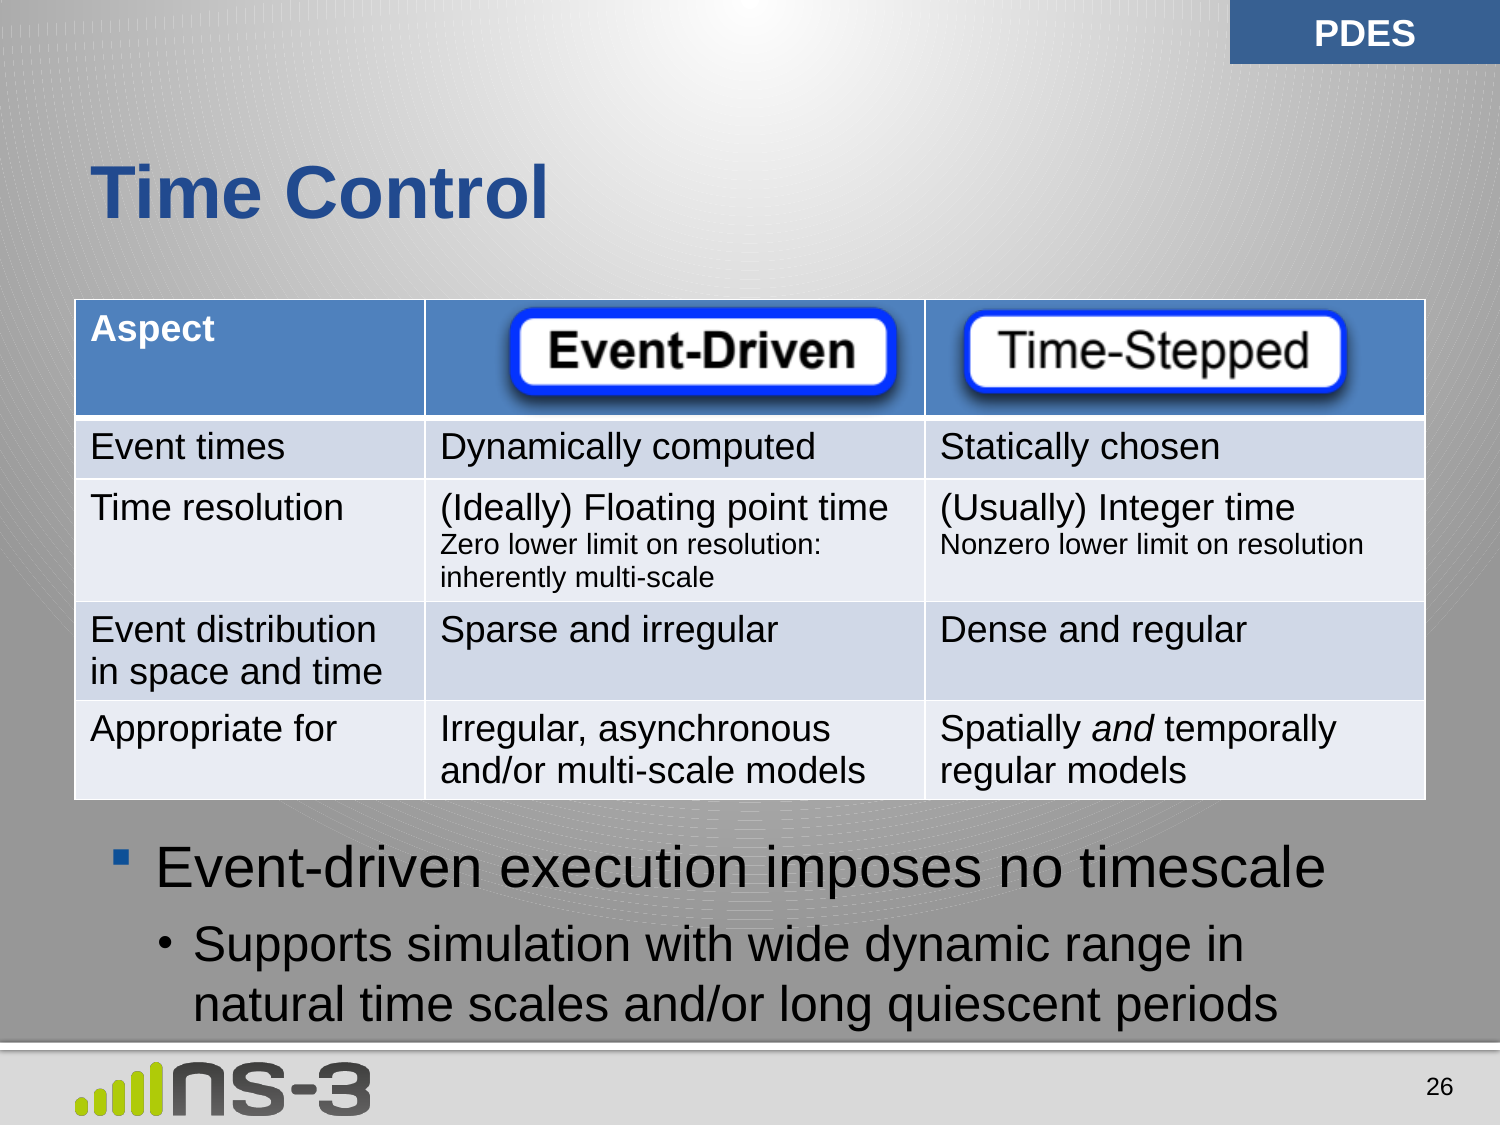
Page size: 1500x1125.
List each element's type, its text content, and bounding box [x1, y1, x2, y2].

picture [75, 1062, 370, 1116]
table_cell Statically chosen [926, 421, 1424, 478]
table_cell Time resolution [76, 480, 424, 601]
table_cell Dense and regular [926, 602, 1424, 700]
picture [487, 293, 1365, 423]
table_cell (Ideally) Floating point time Zero lower limit on resolution: inherently multi-scale [426, 480, 924, 601]
table_header [1369, 300, 1424, 415]
table_cell (Usually) Integer time Nonzero lower limit on resolution [926, 480, 1424, 601]
title Time Control [75, 36, 1425, 242]
table_cell Sparse and irregular [426, 602, 924, 700]
table_cell Appropriate for [76, 701, 424, 799]
table_cell Irregular, asynchronous and/or multi-scale models [426, 701, 924, 799]
table_cell Event distribution in space and time [76, 602, 424, 700]
text_box Event-driven execution imposes no timescale Supports simulation with wide dynamic range in natural time scales and/or long quiescent periods [74, 821, 1425, 1042]
table_cell Event times [76, 421, 424, 478]
table_cell Spatially and temporally regular models [926, 701, 1424, 799]
text_box PDES [1230, 0, 1500, 64]
table_header Aspect [76, 300, 424, 415]
table_header [426, 300, 482, 415]
table_cell Dynamically computed [426, 421, 924, 478]
